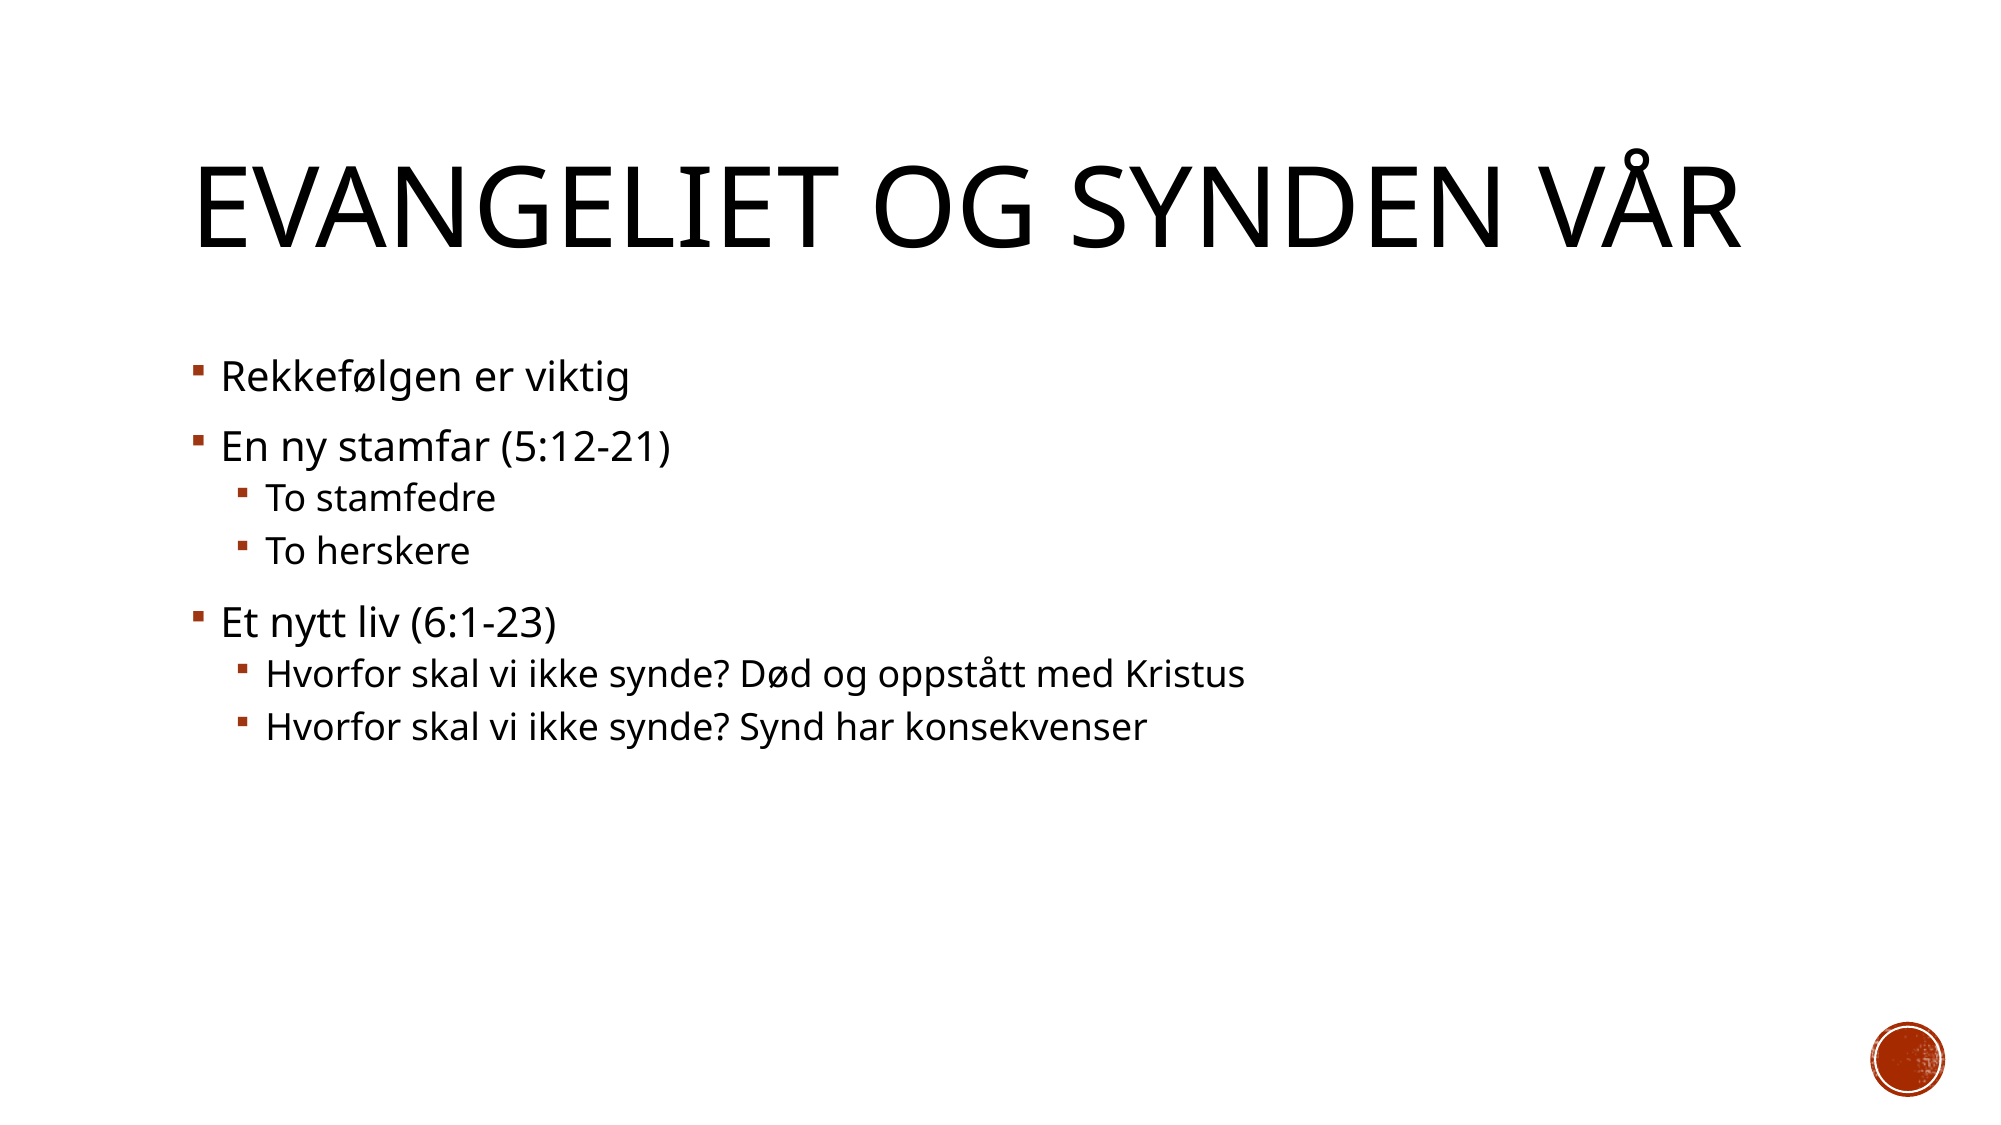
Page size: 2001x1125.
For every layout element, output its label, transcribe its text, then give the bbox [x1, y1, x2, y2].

title Evangeliet og synden vår [175, 79, 1826, 344]
list Rekkefølgen er viktig En ny stamfar (5:12-21) To stamfedre To herskere Et nytt liv (6:1-23) Hvorfor skal vi ikke synde? Død og oppstått med Kristus Hvorfor skal vi ikke synde? Synd har konsekvenser [175, 348, 1826, 1013]
